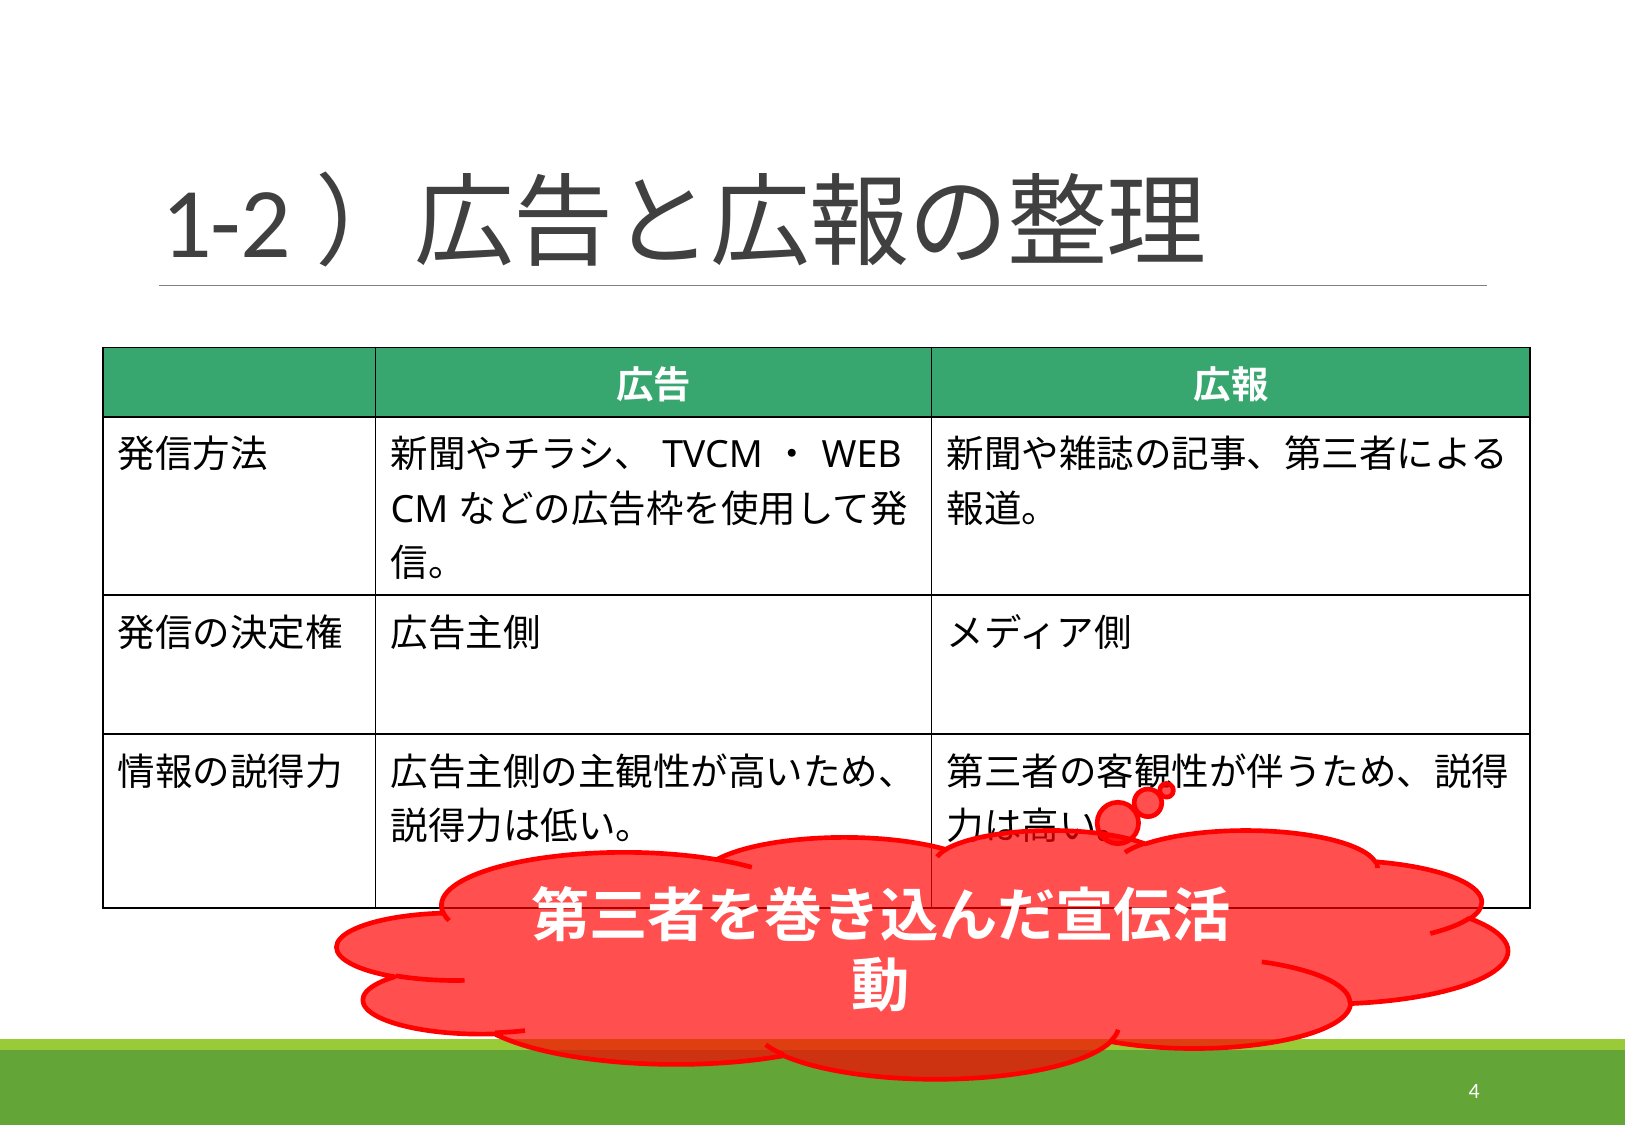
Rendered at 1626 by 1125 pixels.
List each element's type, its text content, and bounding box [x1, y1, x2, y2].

table_header 広報 [932, 348, 1529, 416]
table_cell 新聞や雑誌の記事、第三者による報道。 [932, 418, 1529, 594]
table_cell 発信方法 [104, 418, 375, 594]
title 1-2）広告と広報の整理 [146, 47, 1487, 285]
text_box 第三者を巻き込んだ宣伝活動 [335, 782, 1510, 1081]
table_header 広告 [376, 348, 931, 416]
table_cell 情報の説得力 [104, 735, 375, 907]
table_cell 第三者の客観性が伴うため、説得力は高い。 [932, 735, 1529, 907]
table_cell 広告主側の主観性が高いため、説得力は低い。 [376, 735, 931, 907]
table_cell メディア側 [932, 596, 1529, 733]
table_header [104, 348, 375, 416]
table_cell 新聞やチラシ、TVCM・WEB CMなどの広告枠を使用して発信。 [376, 418, 931, 594]
table_cell 発信の決定権 [104, 596, 375, 733]
table_cell 広告主側 [376, 596, 931, 733]
slide_number 4 [1319, 1059, 1495, 1120]
